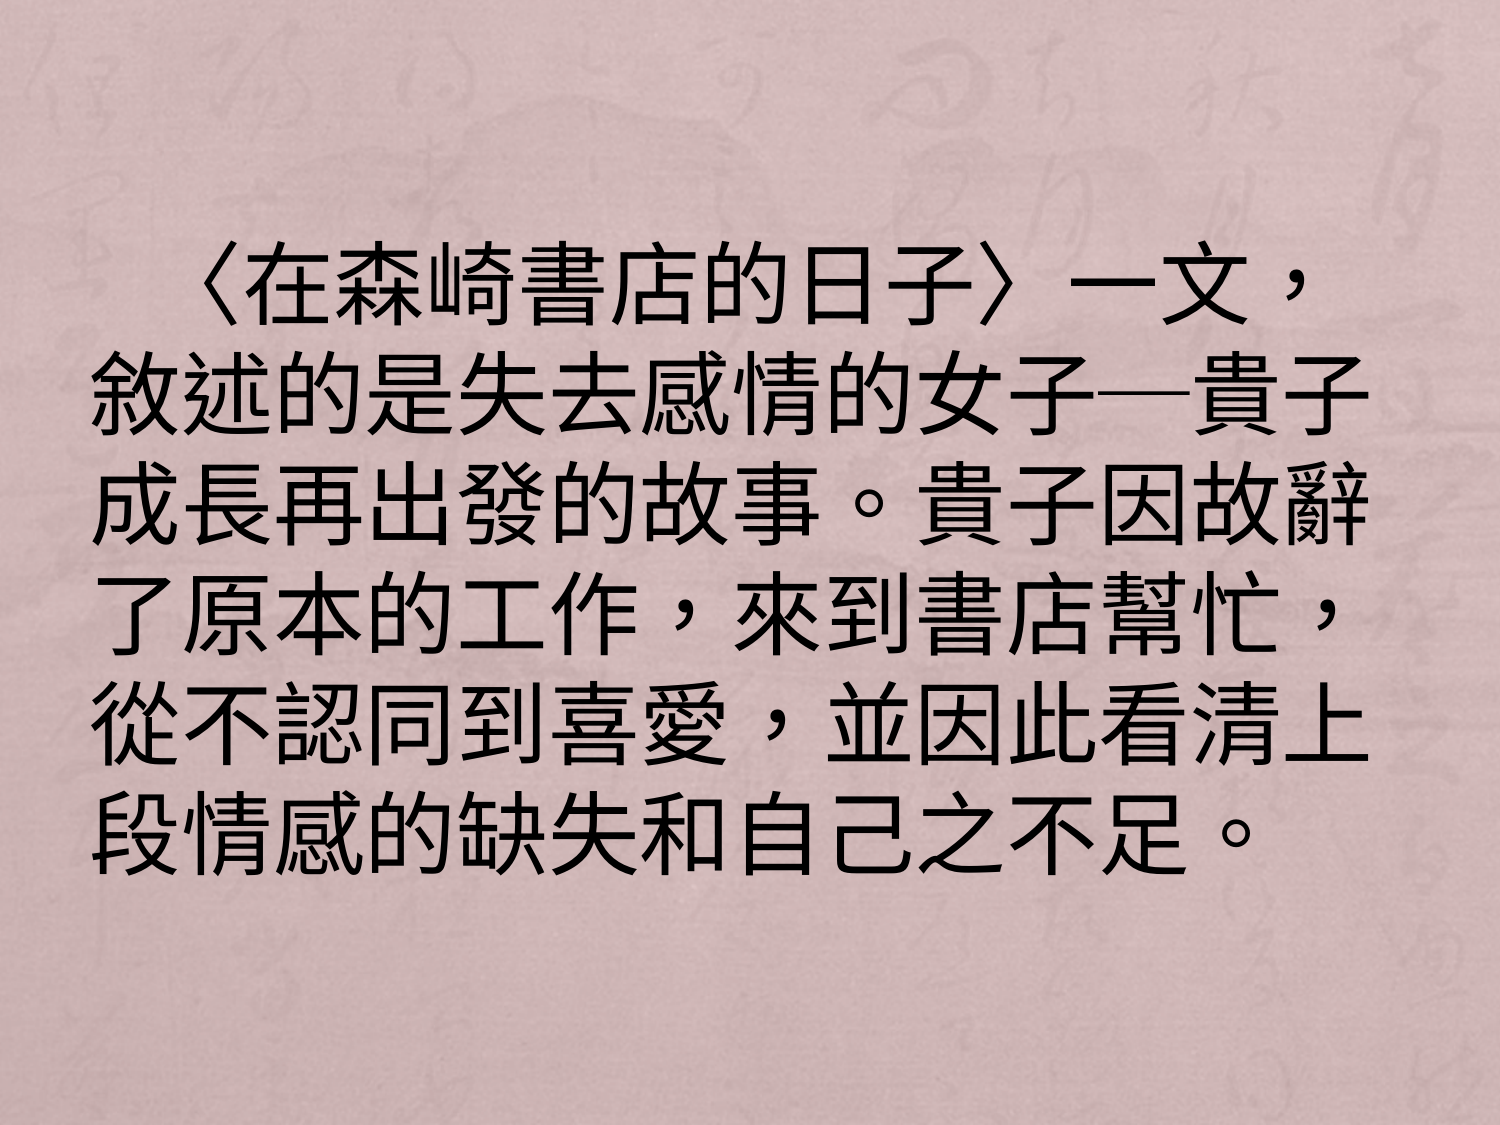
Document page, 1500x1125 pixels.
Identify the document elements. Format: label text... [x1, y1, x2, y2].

list 〈在森崎書店的日子〉一文，敘述的是失去感情的女子─貴子成長再出發的故事。貴子因故辭了原本的工作，來到書店幫忙，從不認同到喜愛，並因此看清上段情感的缺失和自己之不足。 [75, 219, 1425, 1038]
